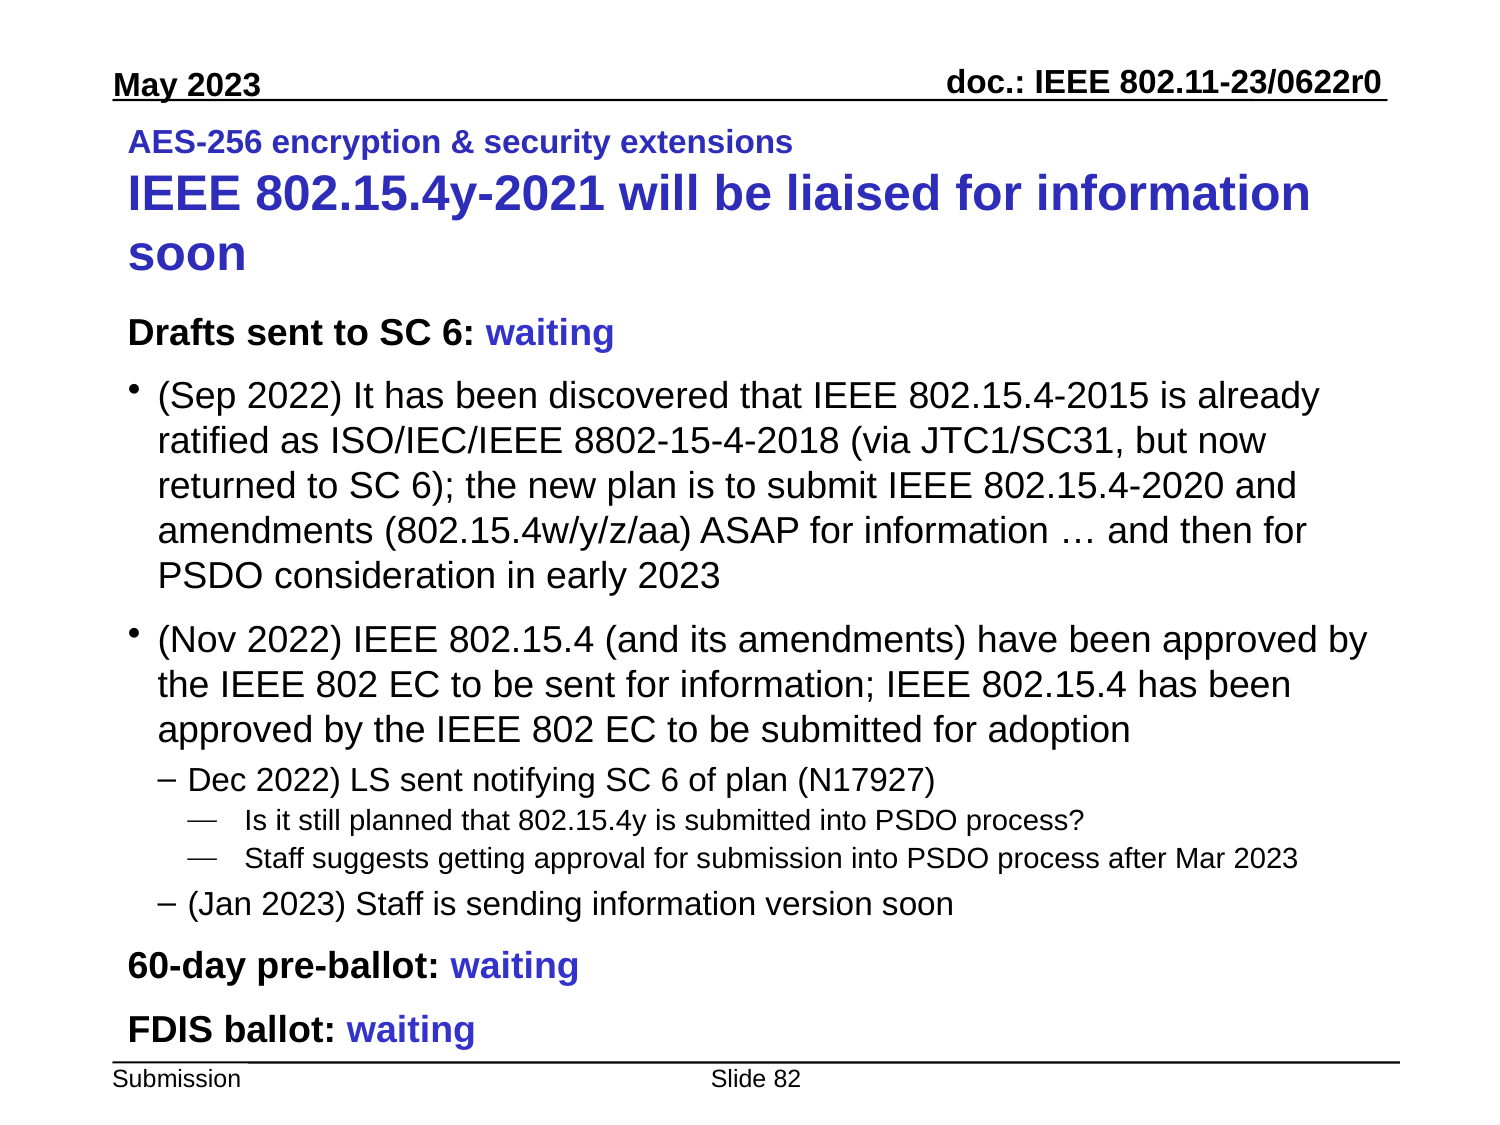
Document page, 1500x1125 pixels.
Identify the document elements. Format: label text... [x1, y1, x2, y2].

title AES-256 encryption & security extensions IEEE 802.15.4y-2021 will be liaised for information soon [112, 112, 1388, 288]
slide_number Slide 82 [709, 1061, 803, 1093]
list Drafts sent to SC 6: waiting (Sep 2022) It has been discovered that IEEE 802.15.4-2015 is already ratified as ISO/IEC/IEEE 8802-15-4-2018 (via JTC1/SC31, but now returned to SC 6); the new plan is to submit IEEE 802.15.4-2020 and amendments (802.15.4w/y/z/aa) ASAP for information … and then for PSDO consideration in early 2023 (Nov 2022) IEEE 802.15.4 (and its amendments) have been approved by the IEEE 802 EC to be sent for information; IEEE 802.15.4 has been approved by the IEEE 802 EC to be submitted for adoption Dec 2022) LS sent notifying SC 6 of plan (N17927) Is it still planned that 802.15.4y is submitted into PSDO process? Staff suggests getting approval for submission into PSDO process after Mar 2023 (Jan 2023) Staff is sending information version soon 60-day pre-ballot: waiting FDIS ballot: waiting [112, 299, 1388, 975]
